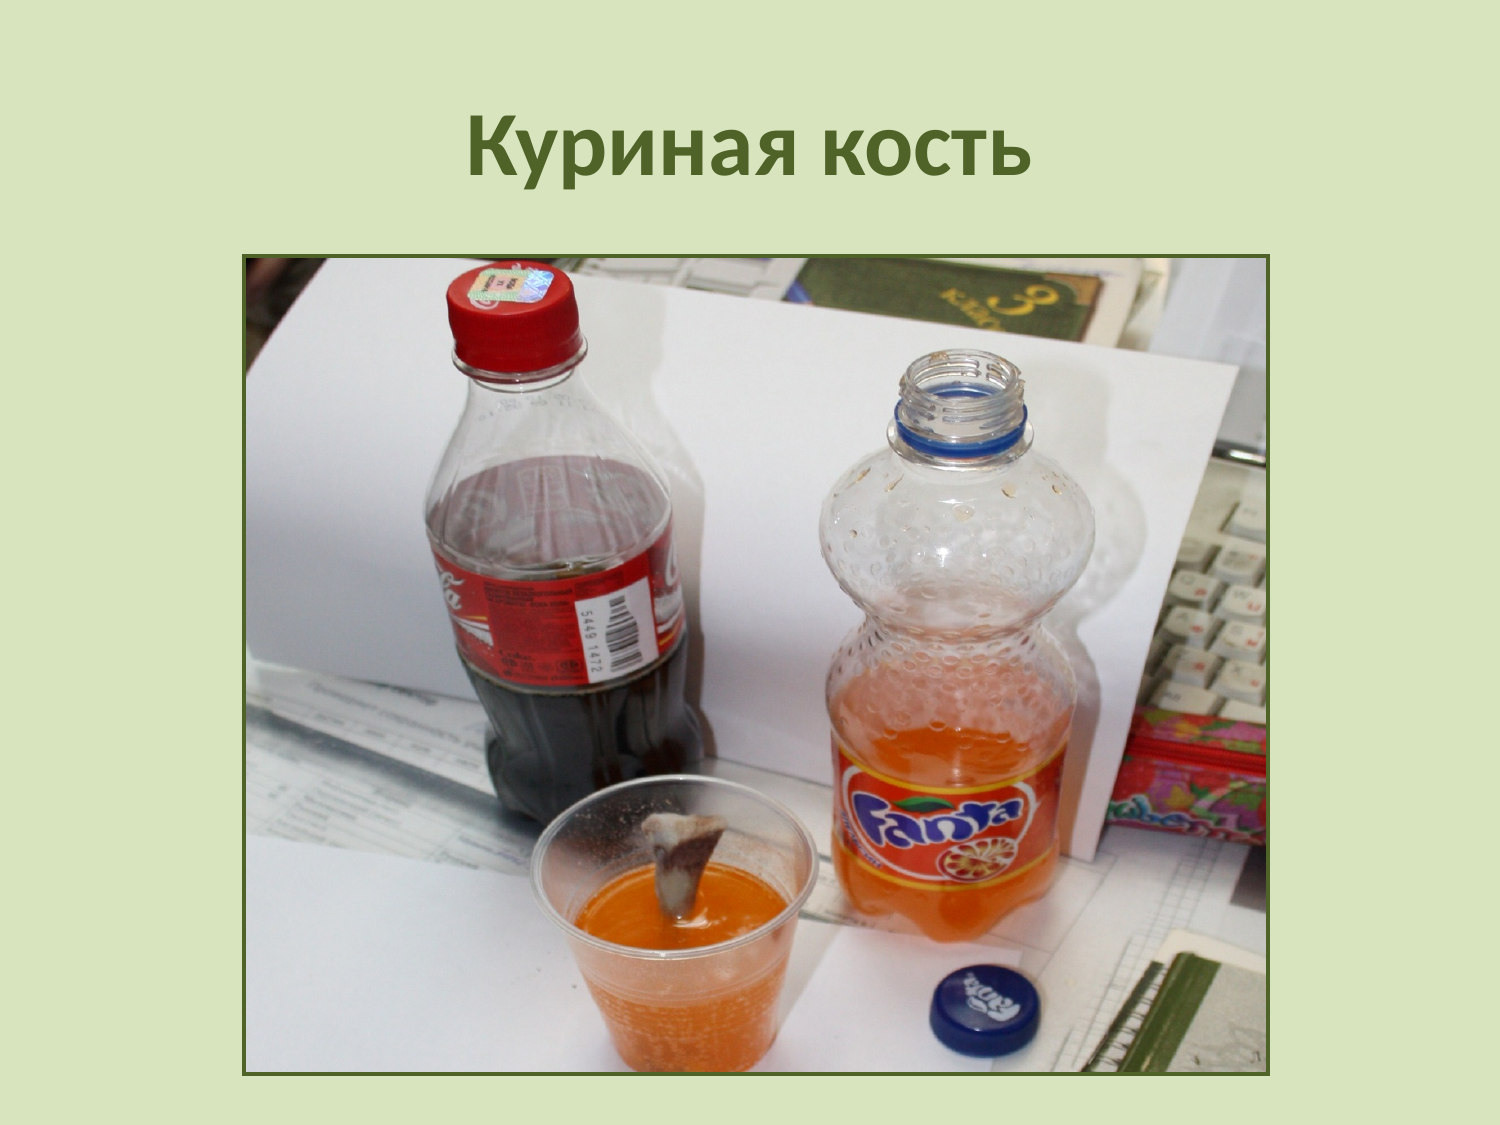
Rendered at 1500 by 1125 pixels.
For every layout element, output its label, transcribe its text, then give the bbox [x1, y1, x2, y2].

title Куриная кость [75, 45, 1425, 233]
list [245, 257, 1266, 1072]
